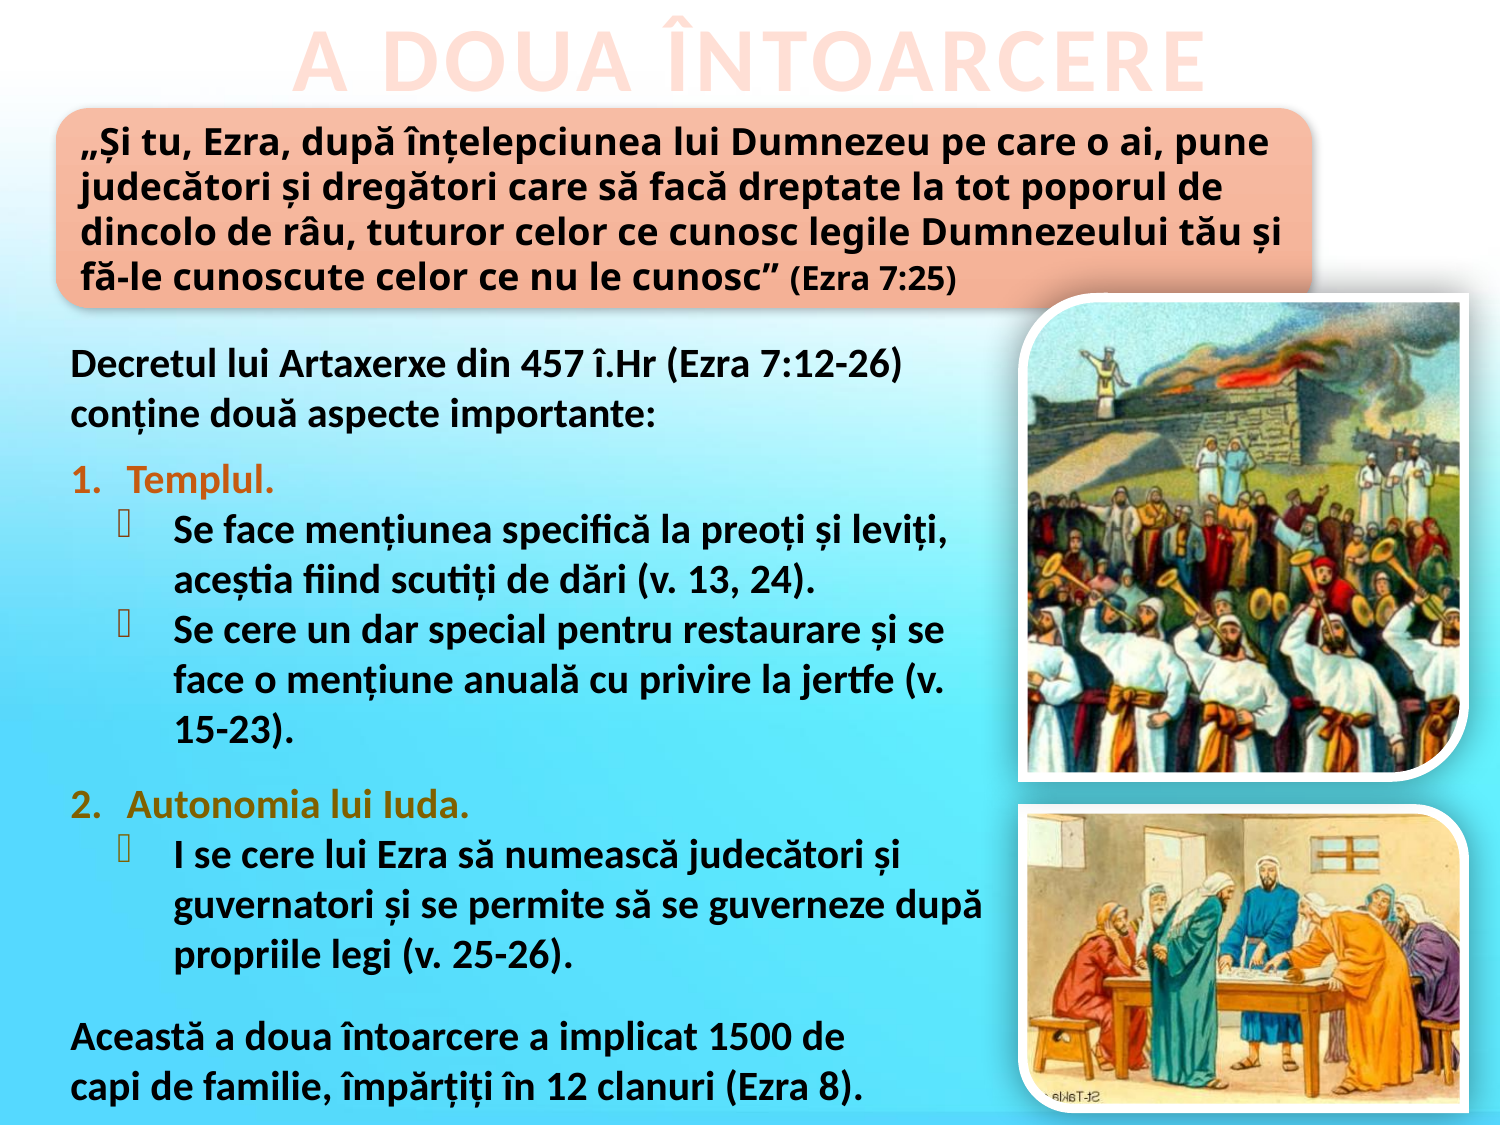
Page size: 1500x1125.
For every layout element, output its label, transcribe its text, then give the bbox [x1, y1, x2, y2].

text_box Decretul lui Artaxerxe din 457 î.Hr (Ezra 7:12-26) conţine două aspecte importante: [55, 328, 975, 444]
text_box Această a doua întoarcere a implicat 1500 de capi de familie, împărţiţi în 12 clanuri (Ezra 8). [55, 1000, 899, 1116]
text_box „Şi tu, Ezra, după înţelepciunea lui Dumnezeu pe care o ai, pune judecători şi dregători care să facă dreptate la tot poporul de dincolo de râu, tuturor celor ce cunosc legile Dumnezeului tău şi fă-le cunoscute celor ce nu le cunosc” (Ezra 7:25) [55, 107, 1313, 309]
picture [0, 118, 1500, 1125]
text_box A DOUA ÎNTOARCERE [0, 0, 1500, 118]
text_box Templul. Se face menţiunea specifică la preoţi şi leviţi, aceştia fiind scutiţi de dări (v. 13, 24). Se cere un dar special pentru restaurare şi se face o menţiune anuală cu privire la jertfe (v. 15-23). Autonomia lui Iuda. I se cere lui Ezra să numească judecători şi guvernatori şi se permite să se guverneze după propriile legi (v. 25-26). [55, 444, 997, 985]
